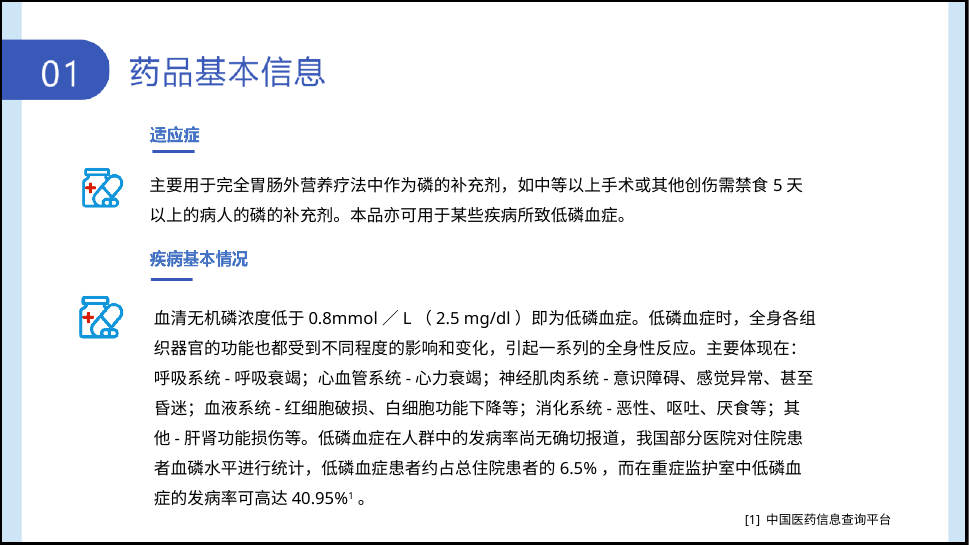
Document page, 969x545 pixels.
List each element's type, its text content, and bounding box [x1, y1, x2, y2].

text_box 主要用于完全胃肠外营养疗法中作为磷的补充剂，如中等以上手术或其他创伤需禁食5天以上的病人的磷的补充剂。本品亦可用于某些疾病所致低磷血症。 [134, 157, 829, 277]
text_box [1] 中国医药信息查询平台 [729, 504, 969, 535]
text_box [0, 0, 968, 545]
text_box 血清无机磷浓度低于0.8mmol／L（2.5 mg/dl）即为低磷血症。低磷血症时，全身各组织器官的功能也都受到不同程度的影响和变化，引起一系列的全身性反应。主要体现在： 呼吸系统-呼吸衰竭；心血管系统-心力衰竭；神经肌肉系统-意识障碍、感觉异常、甚至昏迷；血液系统-红细胞破损、白细胞功能下降等；消化系统-恶性、呕吐、厌食等；其他-肝肾功能损伤等。低磷血症在人群中的发病率尚无确切报道，我国部分医院对住院患者血磷水平进行统计，低磷血症患者约占总住院患者的6.5%，而在重症监护室中低磷血症的发病率可高达40.95%1。 [139, 290, 834, 516]
